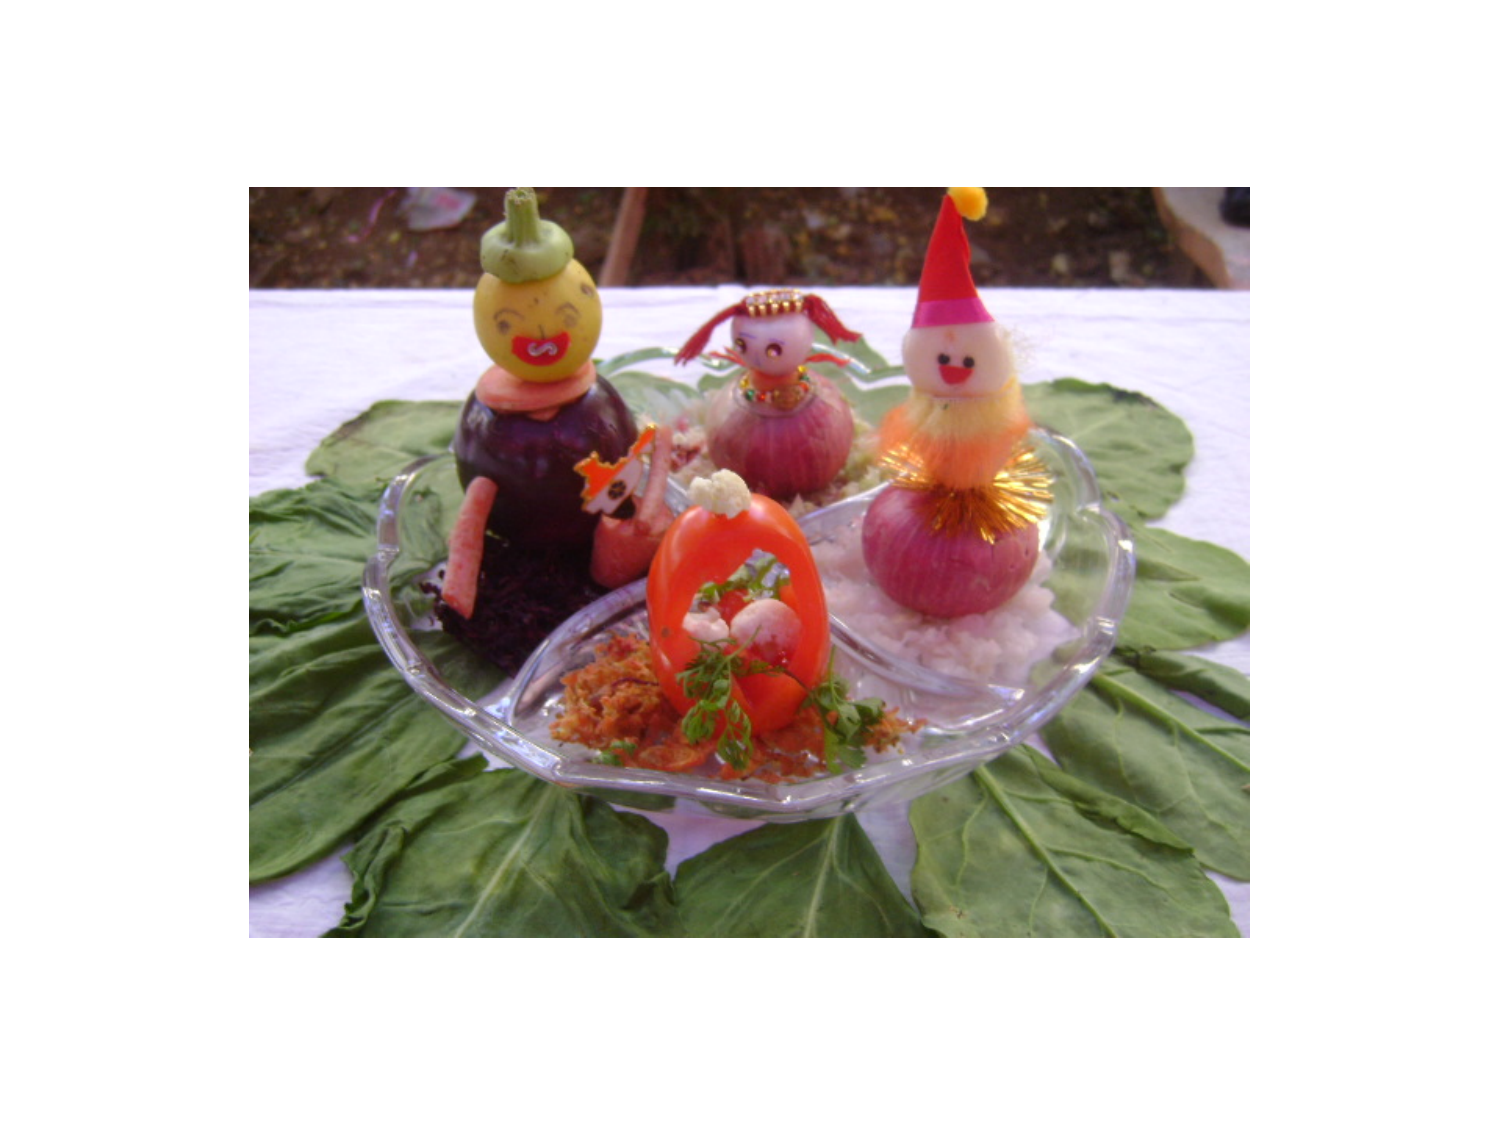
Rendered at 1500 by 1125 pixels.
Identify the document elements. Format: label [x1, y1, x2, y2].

picture [249, 187, 1251, 938]
